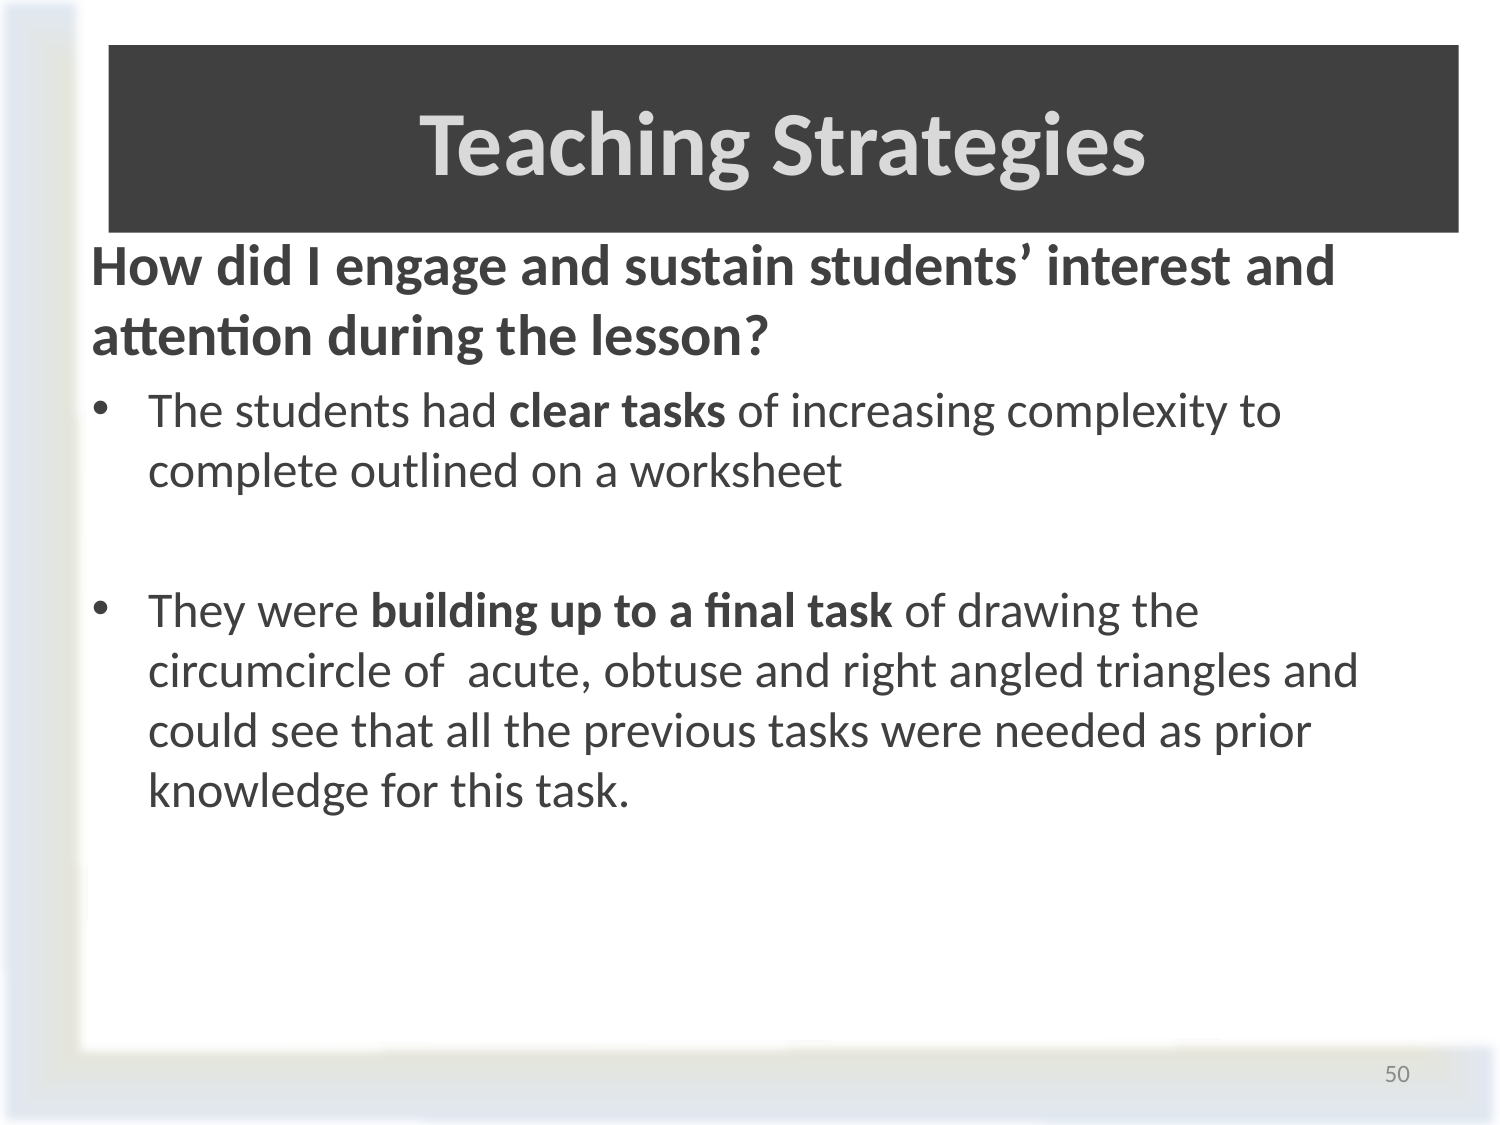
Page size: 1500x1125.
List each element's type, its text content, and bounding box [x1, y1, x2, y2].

slide_number 50 [1074, 1042, 1425, 1103]
list How did I engage and sustain students’ interest and attention during the lesson? The students had clear tasks of increasing complexity to complete outlined on a worksheet They were building up to a final task of drawing the circumcircle of acute, obtuse and right angled triangles and could see that all the previous tasks were needed as prior knowledge for this task. [76, 219, 1428, 963]
title Teaching Strategies [108, 44, 1459, 233]
